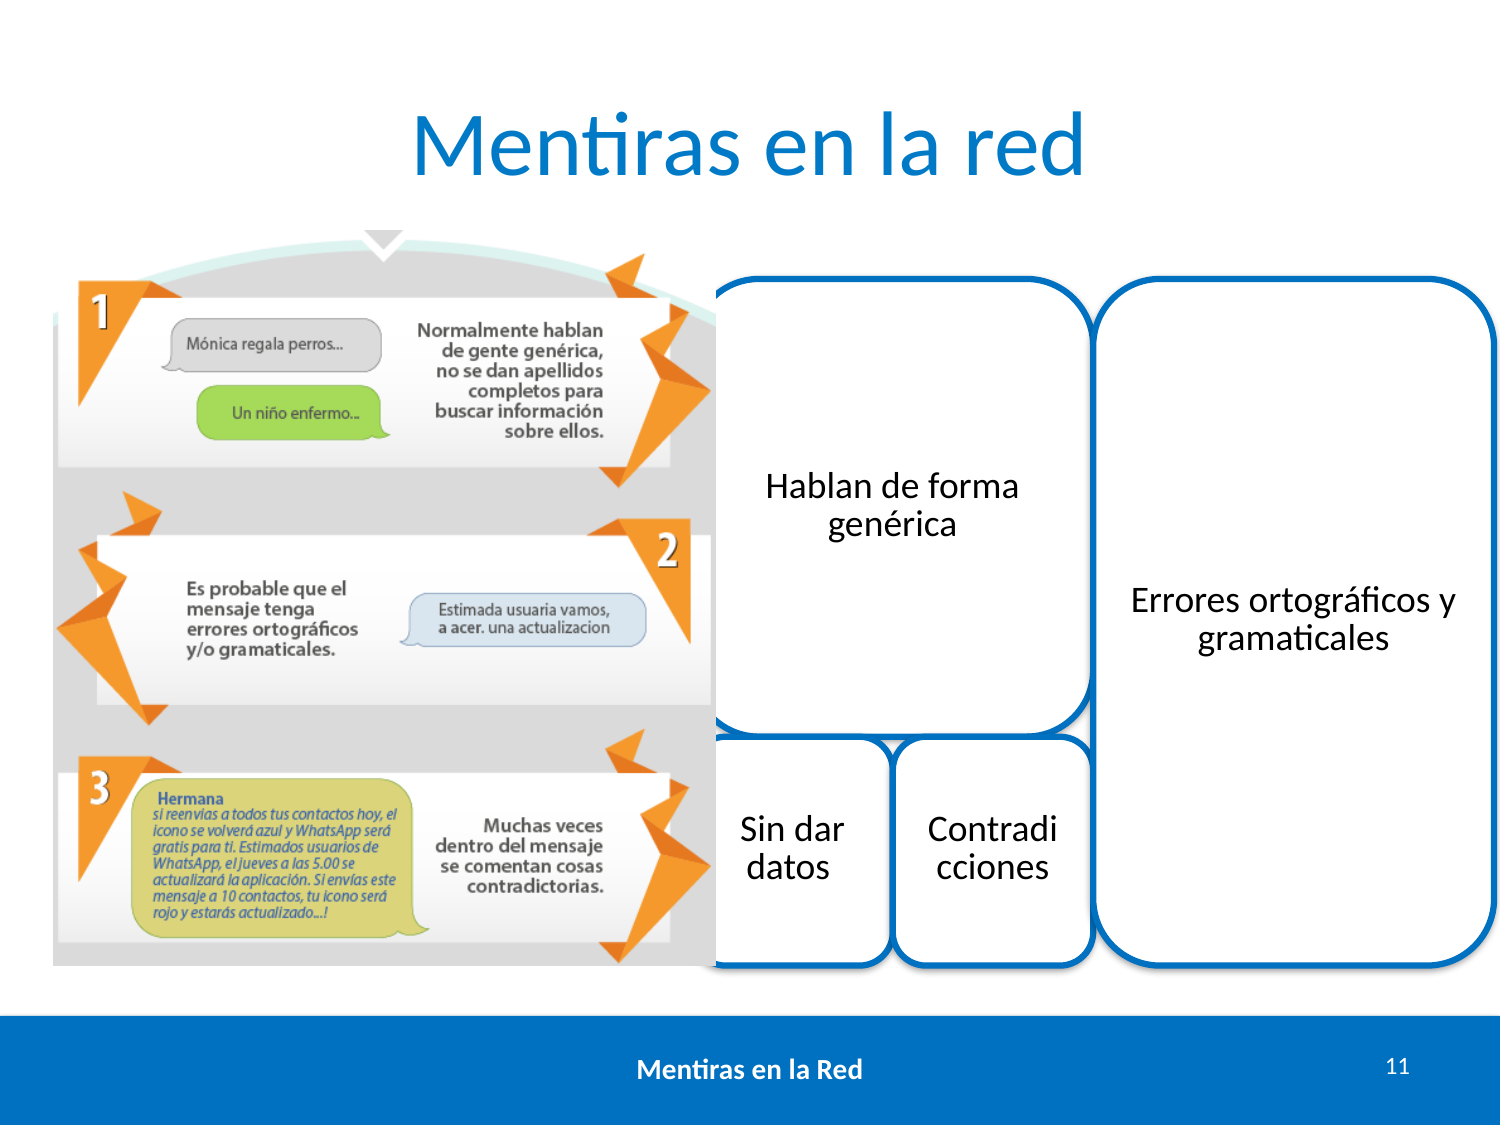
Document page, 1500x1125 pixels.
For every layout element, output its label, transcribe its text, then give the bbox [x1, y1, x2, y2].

slide_number 11 [1093, 1042, 1425, 1103]
picture [52, 230, 716, 966]
text_box Mentiras en la Red [407, 1042, 1093, 1103]
title Mentiras en la red [75, 45, 1425, 233]
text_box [719, 278, 1495, 966]
